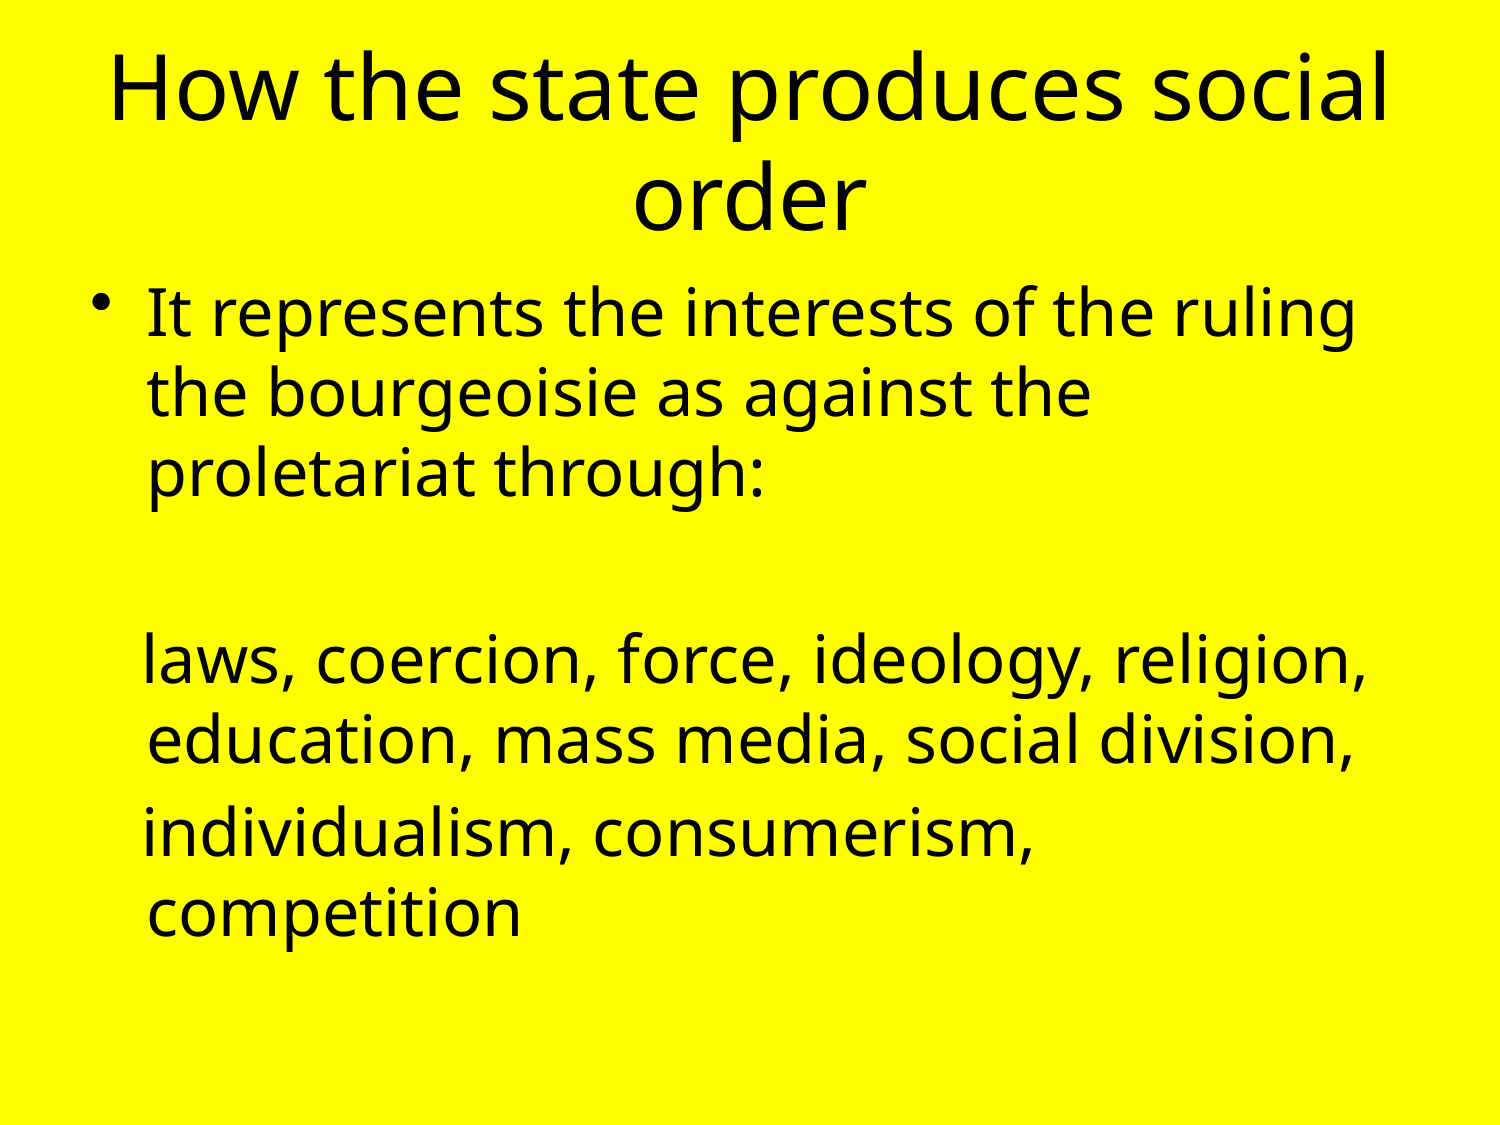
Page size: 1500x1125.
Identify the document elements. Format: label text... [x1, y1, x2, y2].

title How the state produces social order [75, 45, 1425, 233]
list It represents the interests of the ruling the bourgeoisie as against the proletariat through: laws, coercion, force, ideology, religion, education, mass media, social division, individualism, consumerism, competition [75, 262, 1425, 1005]
